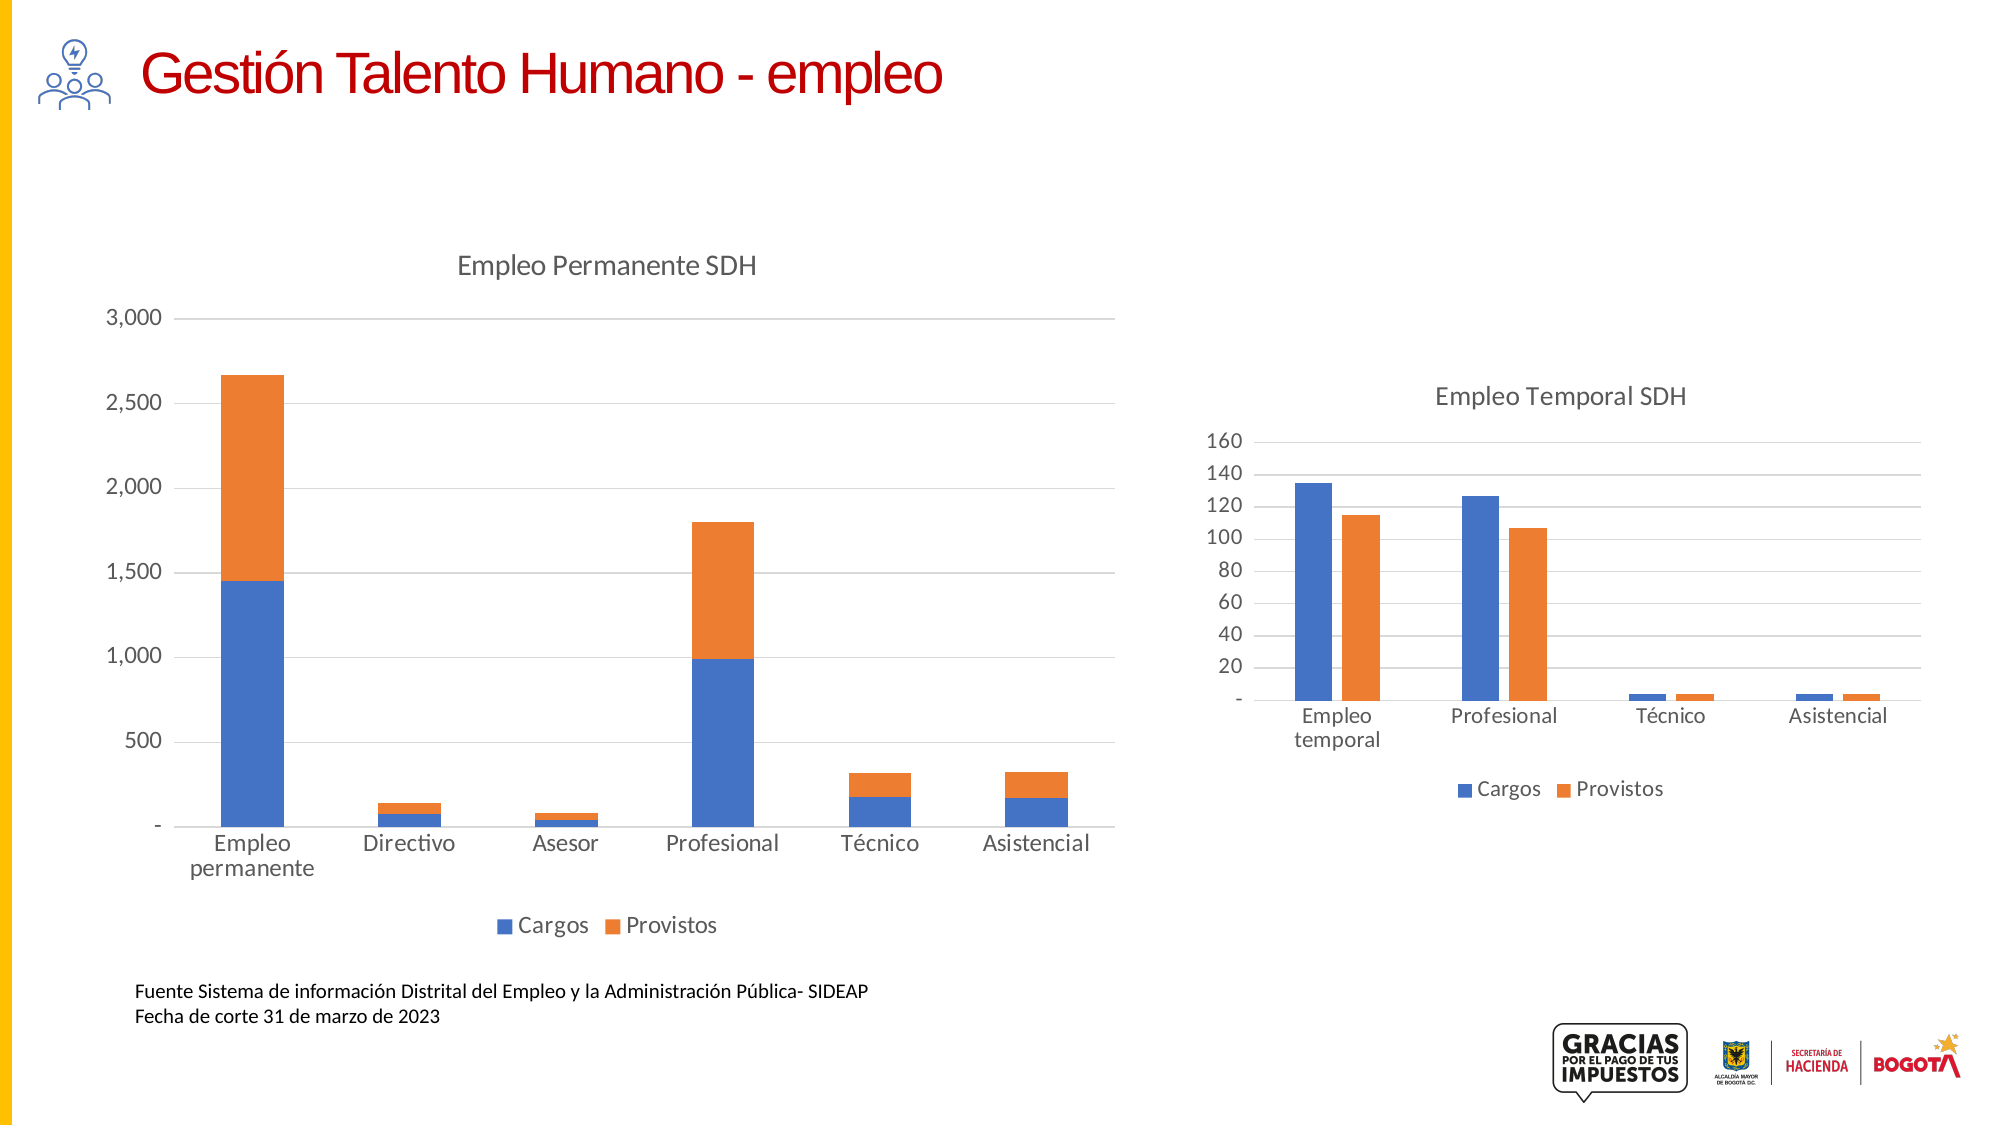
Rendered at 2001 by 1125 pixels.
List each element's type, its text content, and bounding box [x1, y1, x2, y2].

picture [1552, 1023, 1961, 1103]
chart [78, 221, 1137, 946]
picture [27, 28, 121, 122]
chart [1186, 358, 1937, 809]
text_box Gestión Talento Humano - empleo [123, 35, 960, 114]
text_box Fuente Sistema de información Distrital del Empleo y la Administración Pública- SIDEAP Fecha de corte 31 de marzo de 2023 [120, 970, 1499, 1036]
